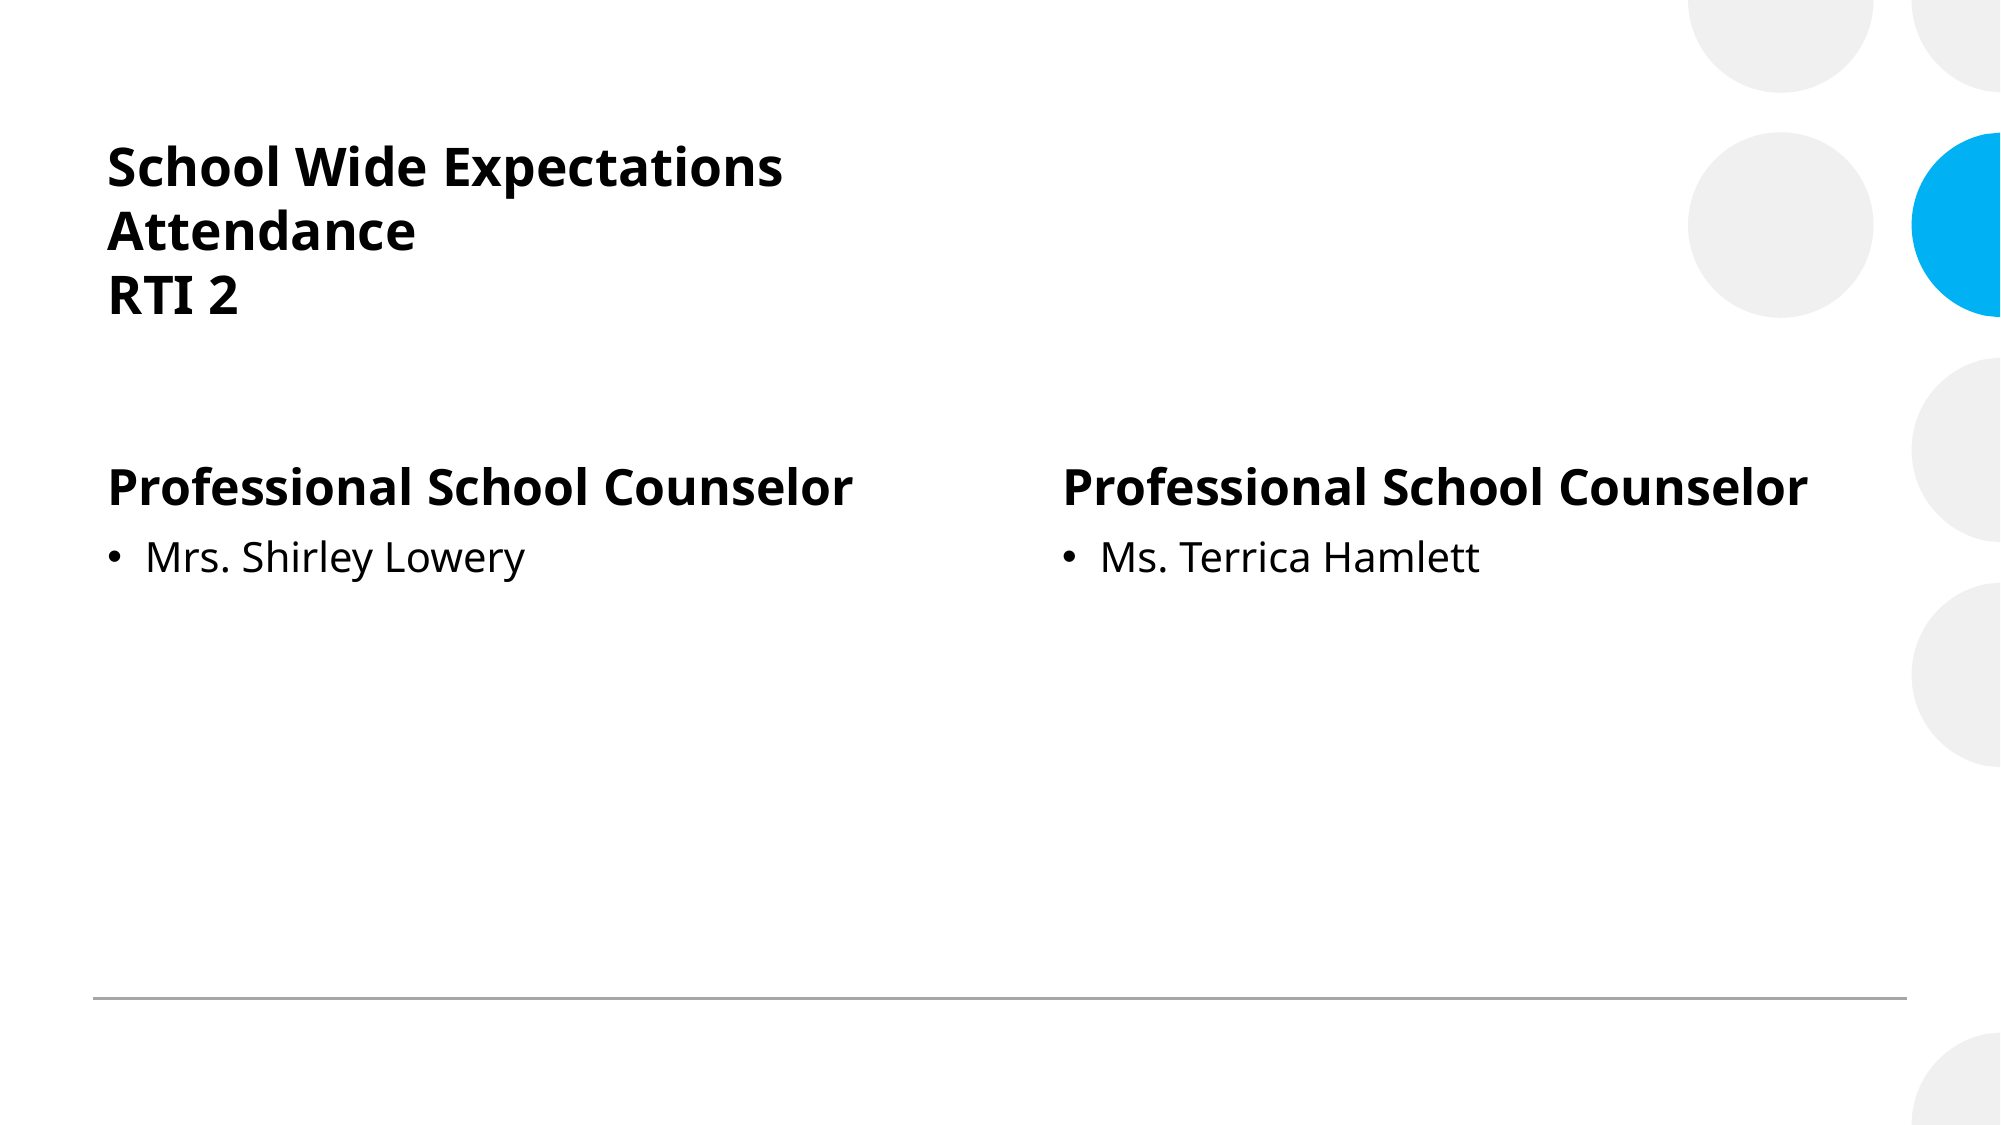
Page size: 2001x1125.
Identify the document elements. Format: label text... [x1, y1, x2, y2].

list Mrs. Shirley Lowery [92, 523, 952, 946]
list Ms. Terrica Hamlett [1047, 523, 1907, 946]
title School Wide Expectations Attendance RTI 2 [93, 126, 1296, 335]
list Professional School Counselor [92, 388, 952, 523]
list Professional School Counselor [1047, 388, 1907, 523]
